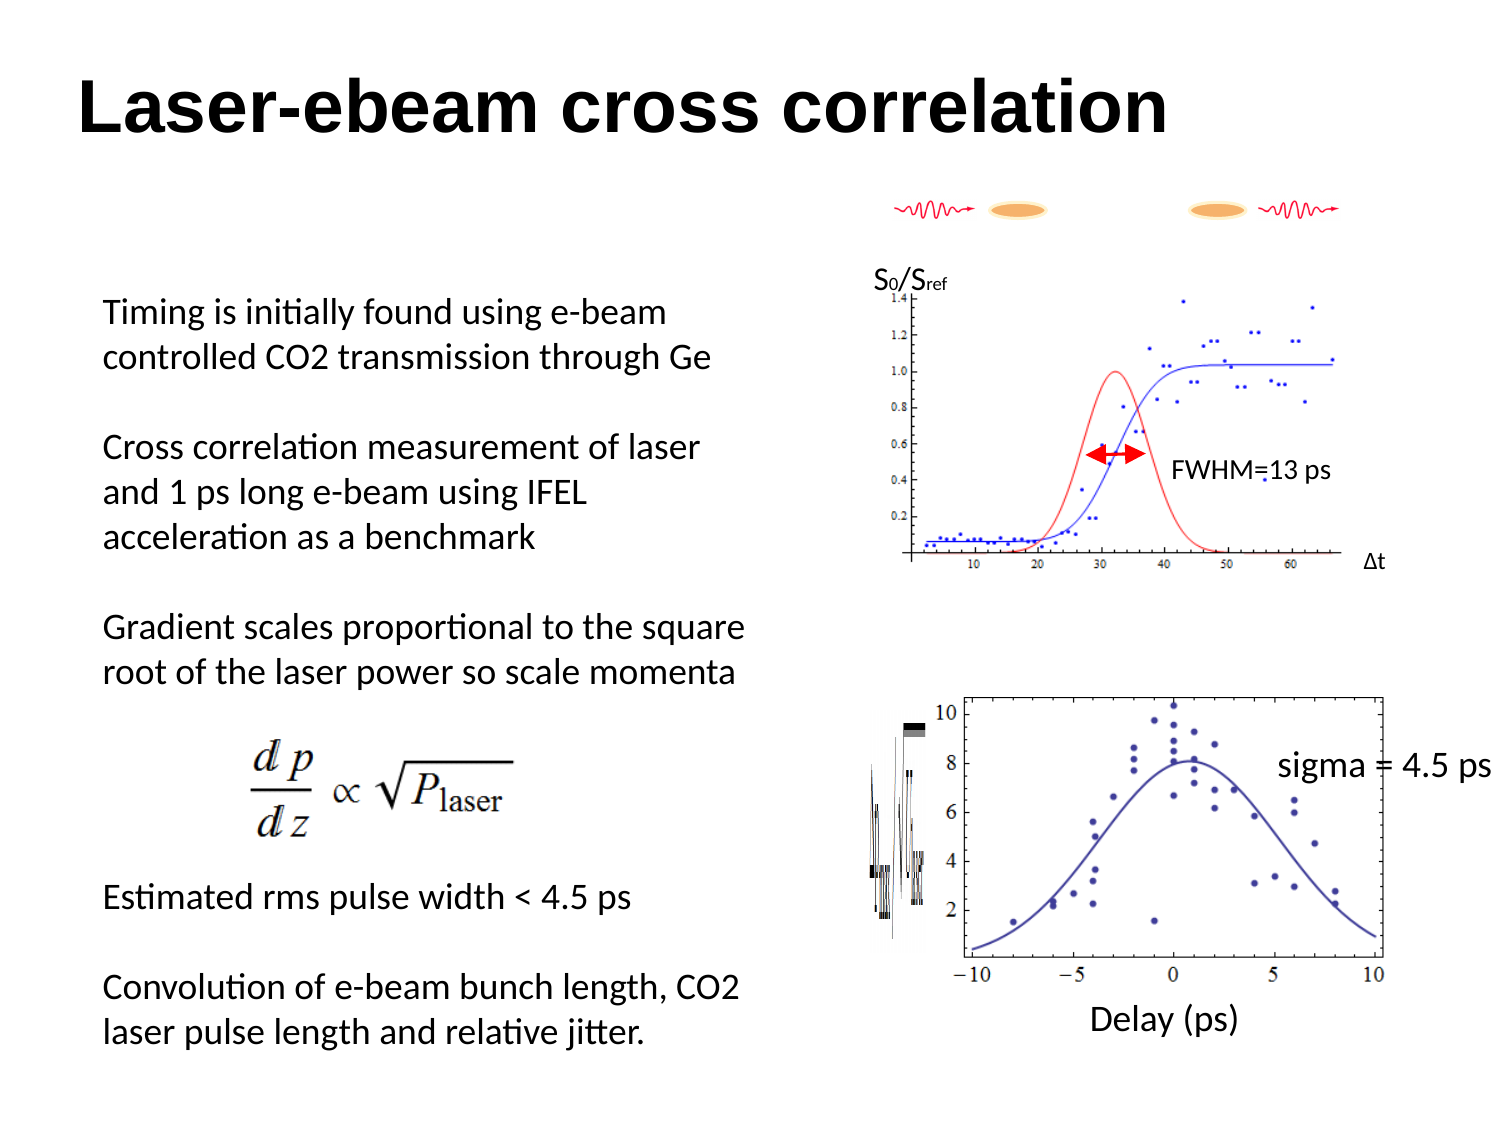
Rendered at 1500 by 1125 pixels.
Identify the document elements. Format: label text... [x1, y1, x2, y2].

text_box Timing is initially found using e-beam controlled CO2 transmission through Ge Cross correlation measurement of laser and 1 ps long e-beam using IFEL acceleration as a benchmark Gradient scales proportional to the square root of the laser power so scale momenta Estimated rms pulse width < 4.5 ps Convolution of e-beam bunch length, CO2 laser pulse length and relative jitter. [87, 272, 775, 1037]
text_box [858, 199, 1402, 572]
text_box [869, 697, 1500, 1038]
title Laser-ebeam cross correlation [62, 29, 1413, 163]
text_box [247, 739, 517, 838]
